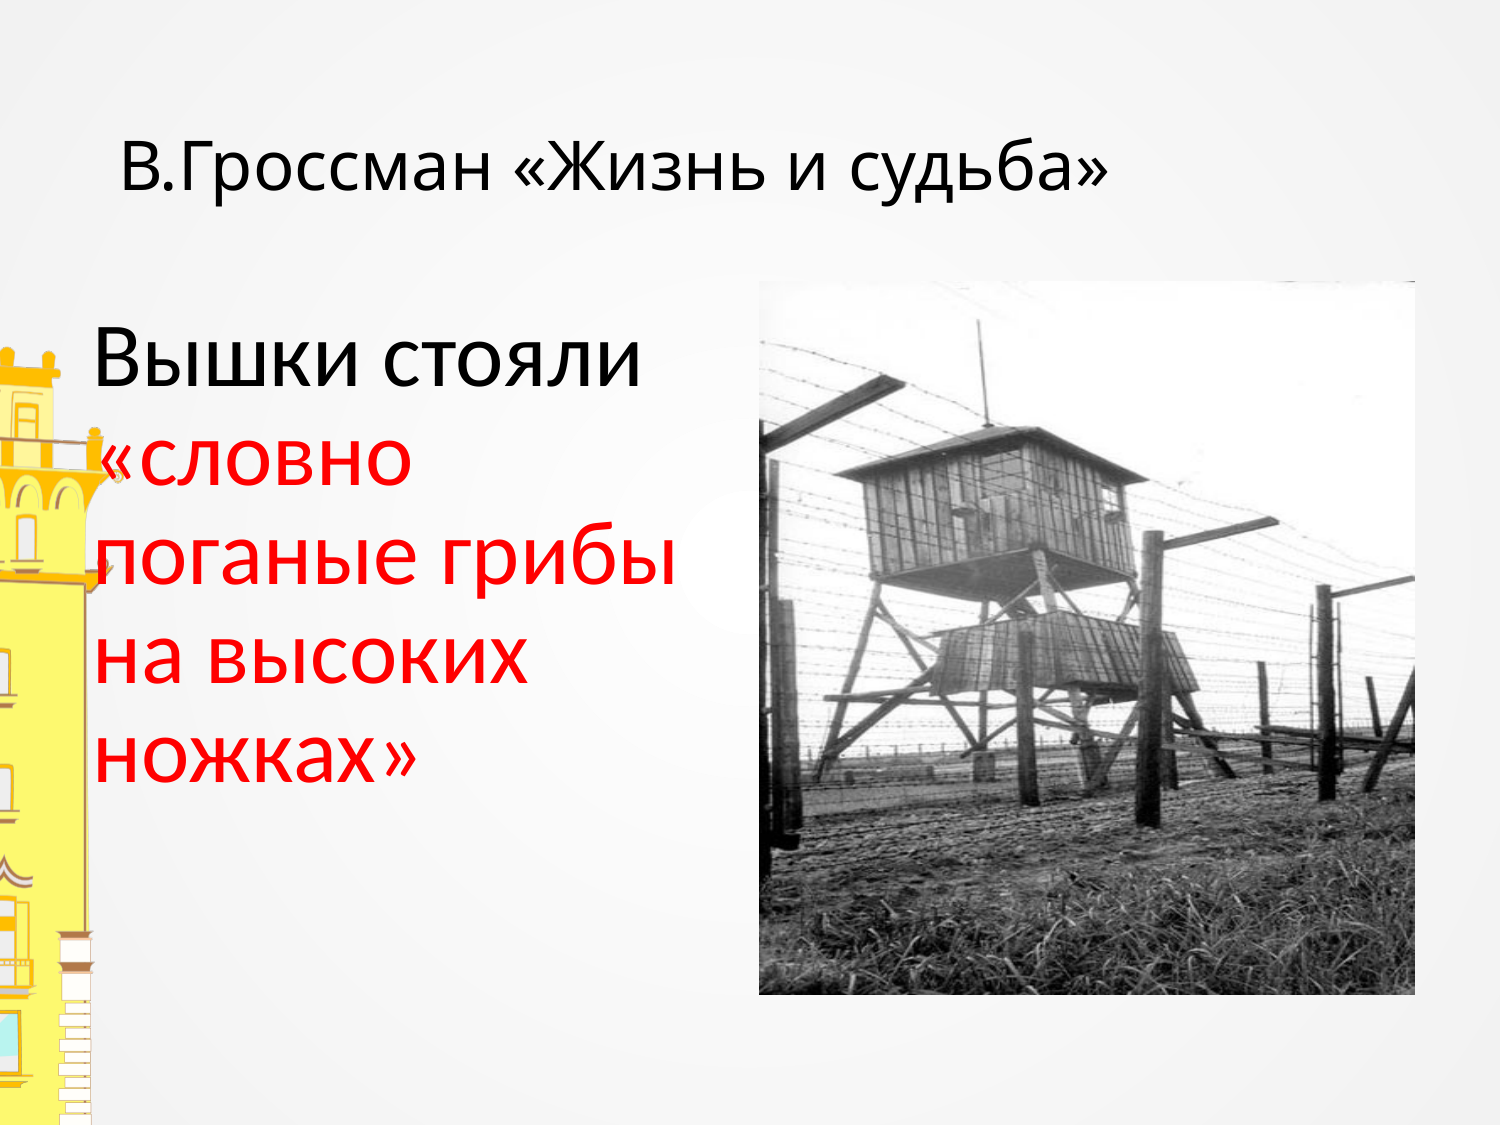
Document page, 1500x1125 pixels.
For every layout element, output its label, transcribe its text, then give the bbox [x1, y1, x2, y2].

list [759, 281, 1415, 996]
title В.Гроссман «Жизнь и судьба» [103, 59, 1397, 278]
list Вышки стояли «словно поганые грибы на высоких ножках» [77, 299, 701, 1014]
picture [0, 0, 1500, 1125]
